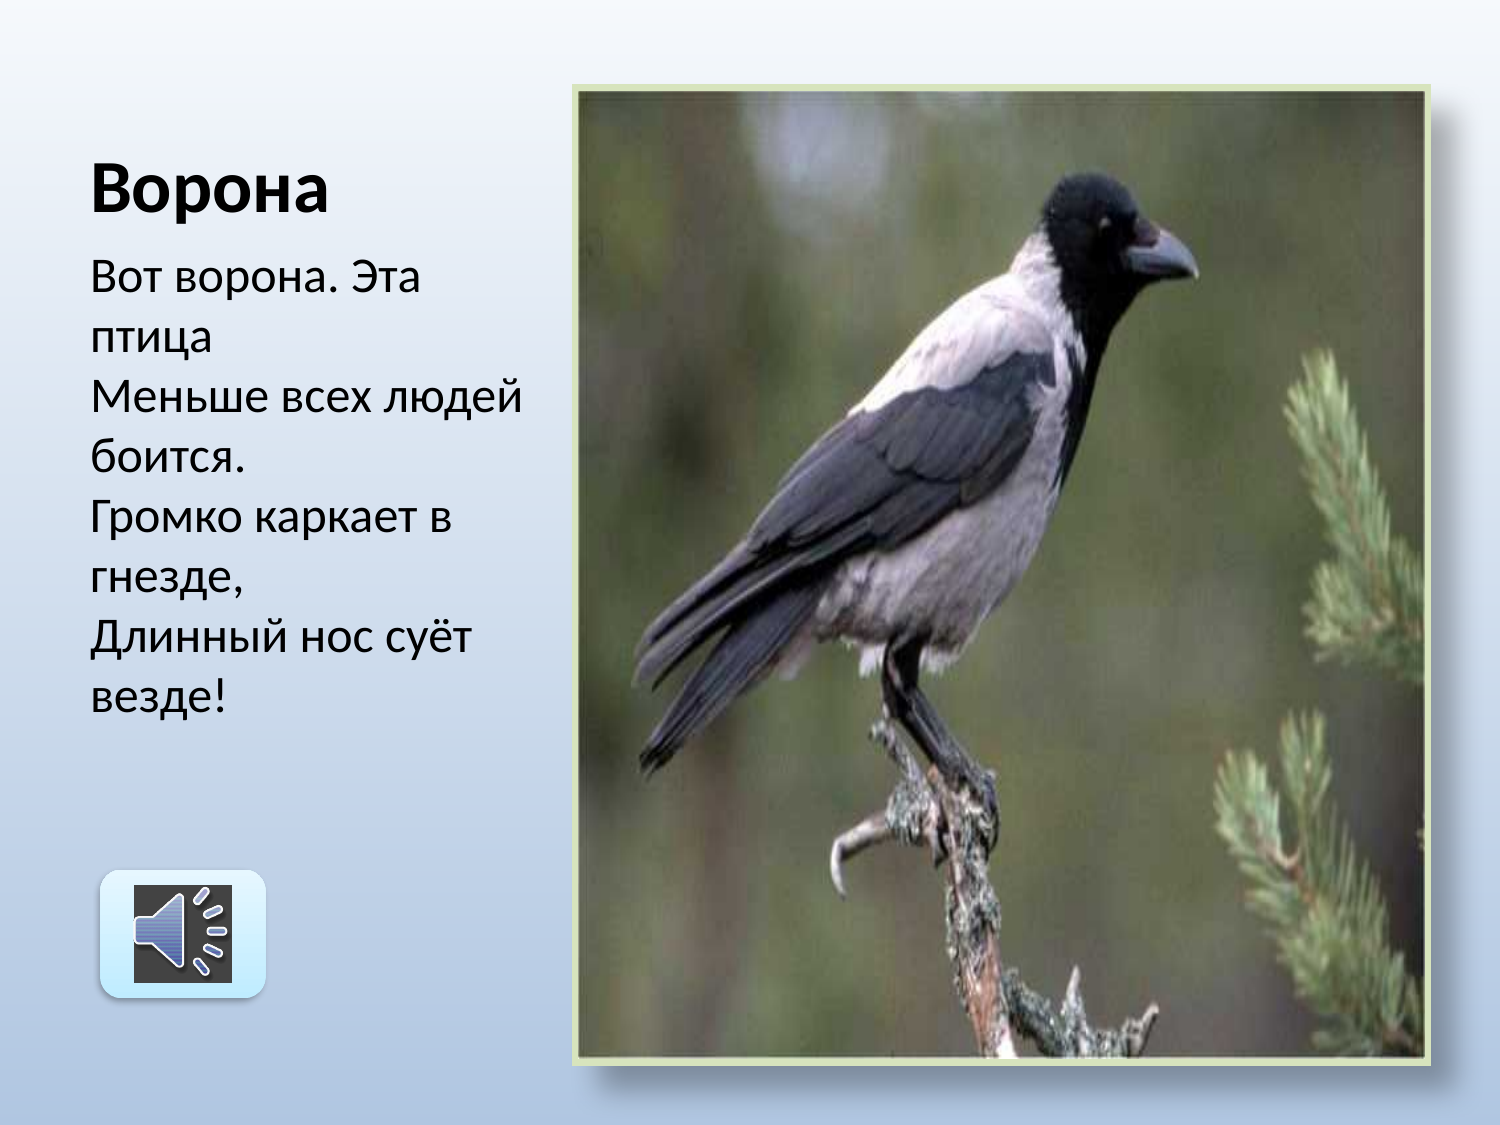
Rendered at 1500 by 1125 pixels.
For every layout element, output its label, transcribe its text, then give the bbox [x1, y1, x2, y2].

title Ворона [75, 44, 569, 235]
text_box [100, 869, 266, 999]
picture [578, 90, 1426, 1060]
list Вот ворона. Эта птица Меньше всех людей боится. Громко каркает в гнезде, Длинный нос суёт везде! [75, 235, 569, 1005]
